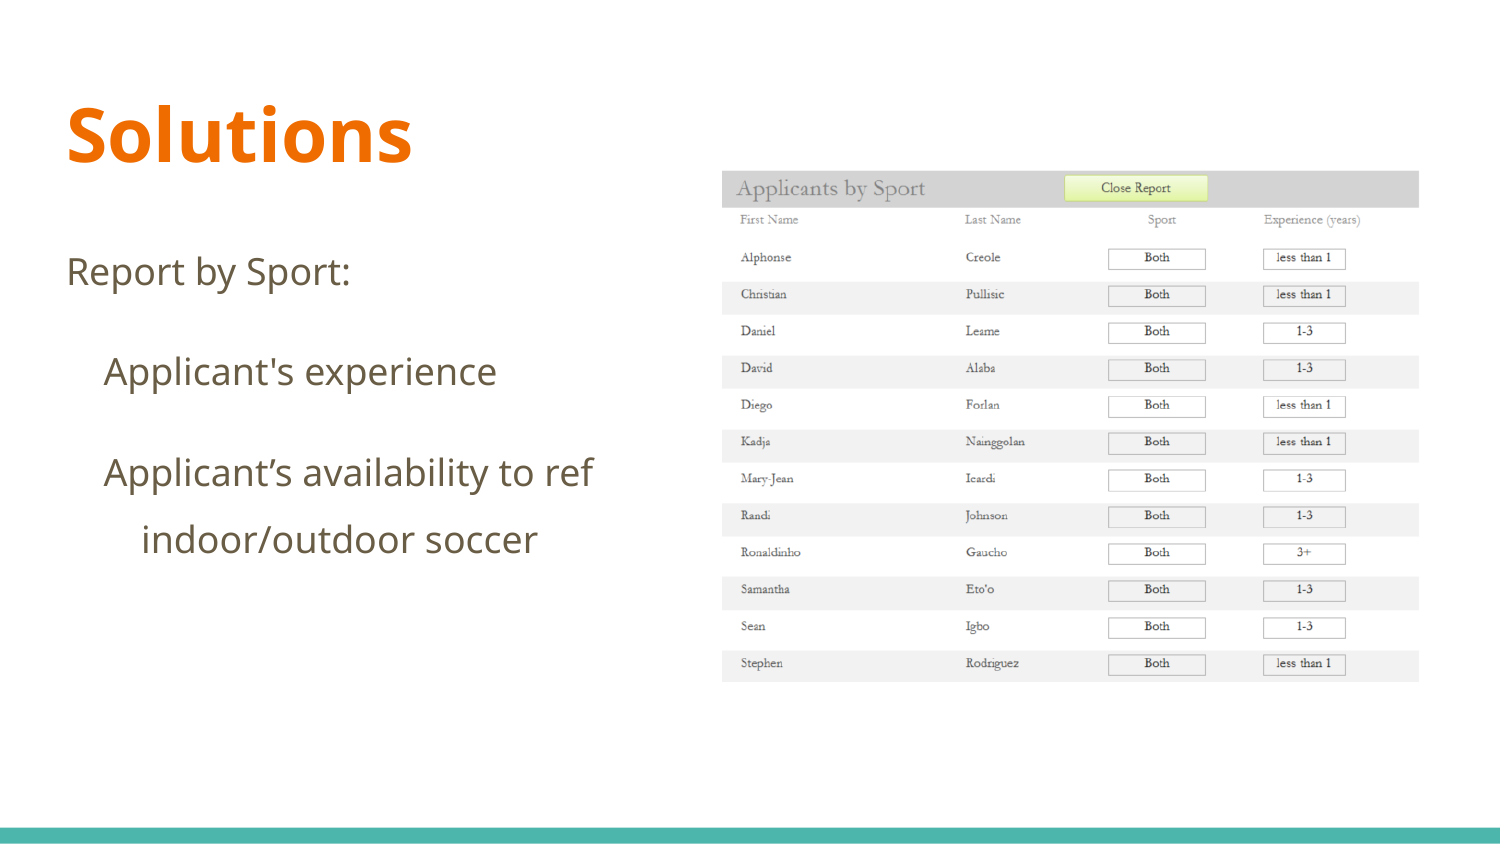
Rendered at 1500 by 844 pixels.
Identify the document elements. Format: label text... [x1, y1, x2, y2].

title Solutions [51, 72, 1449, 189]
list Report by Sport: Applicant's experience Applicant’s availability to ref indoor/outdoor soccer [51, 209, 776, 752]
picture [722, 170, 1421, 682]
